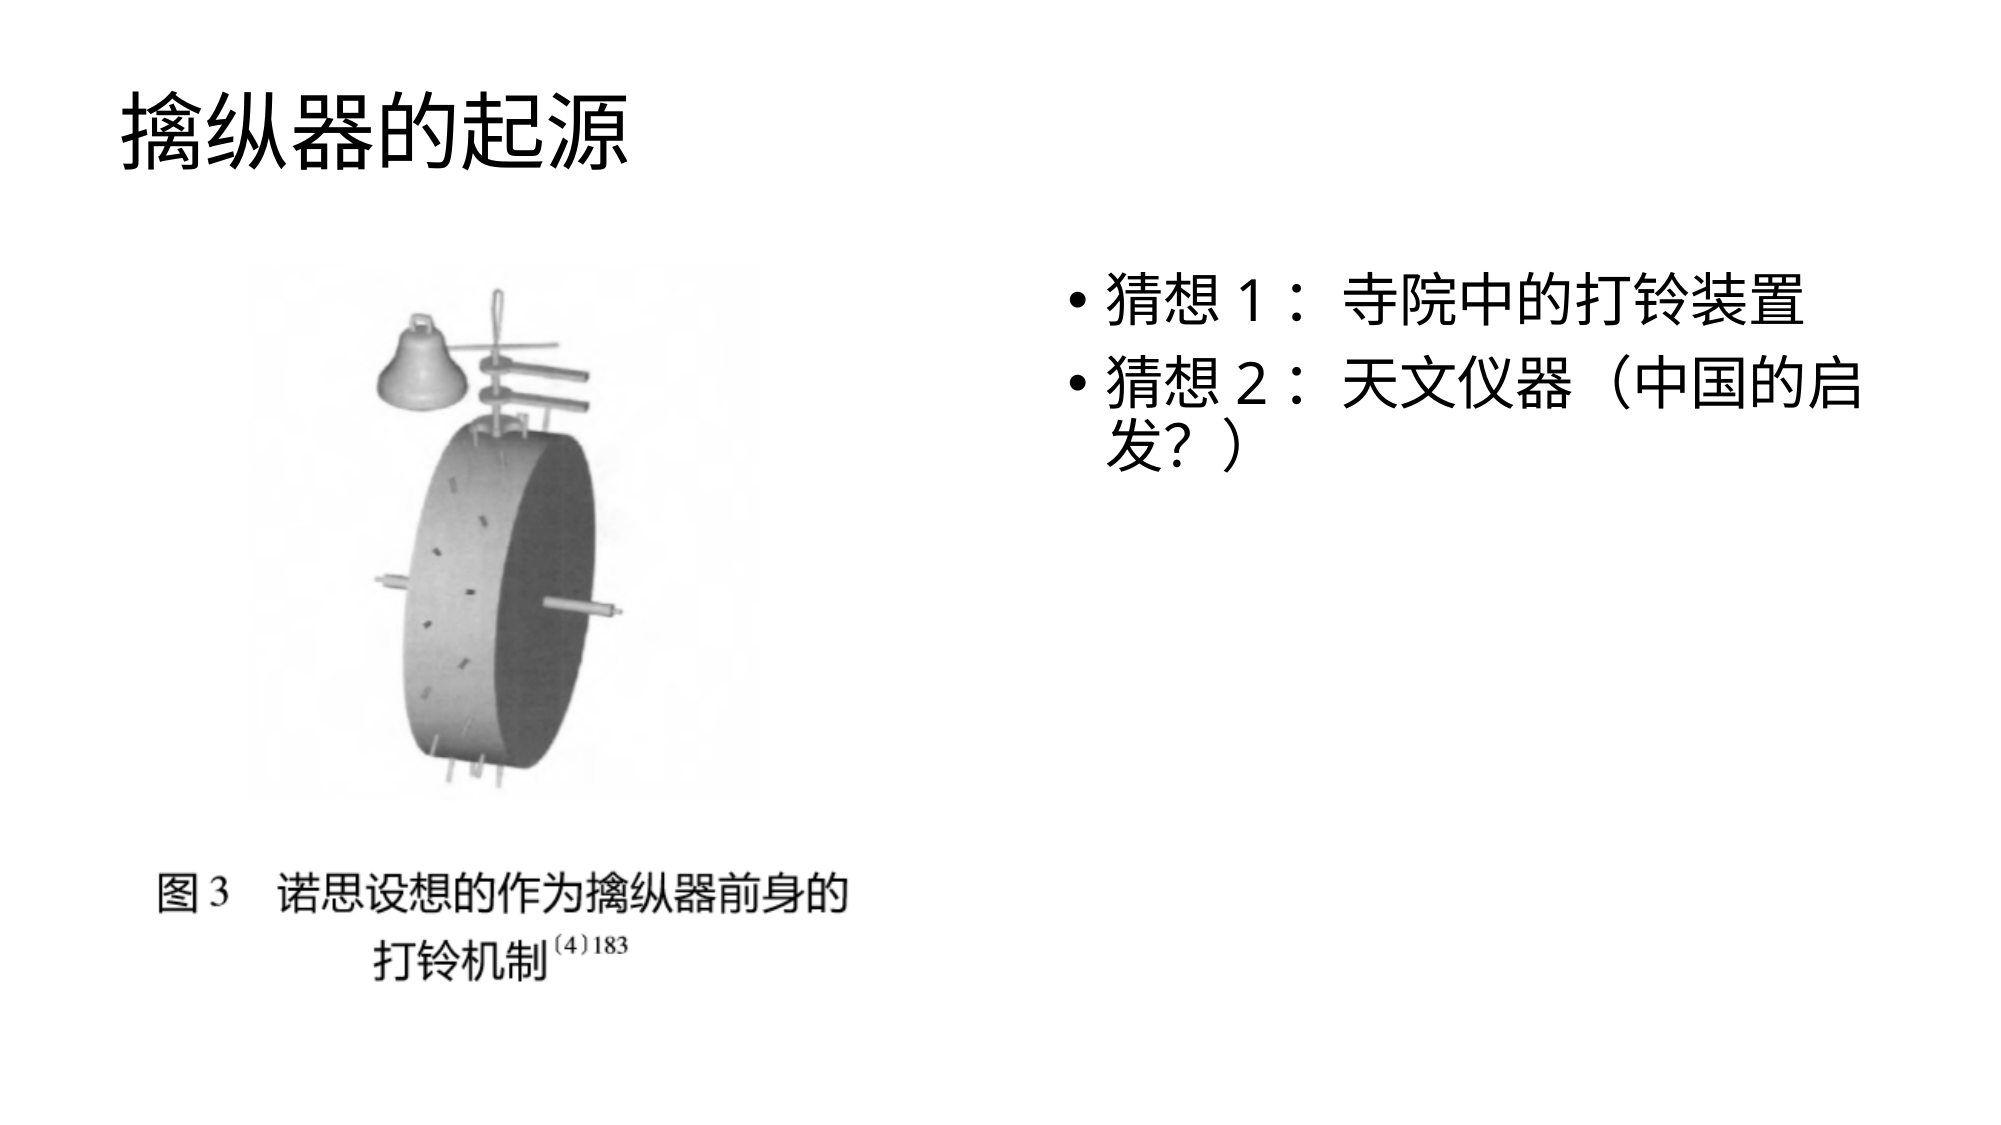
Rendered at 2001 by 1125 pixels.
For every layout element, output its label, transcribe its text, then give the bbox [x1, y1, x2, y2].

title 擒纵器的起源 [104, 78, 1894, 192]
list 猜想1：寺院中的打铃装置 猜想2：天文仪器（中国的启发？） [1052, 263, 1894, 1014]
picture [57, 263, 947, 1014]
